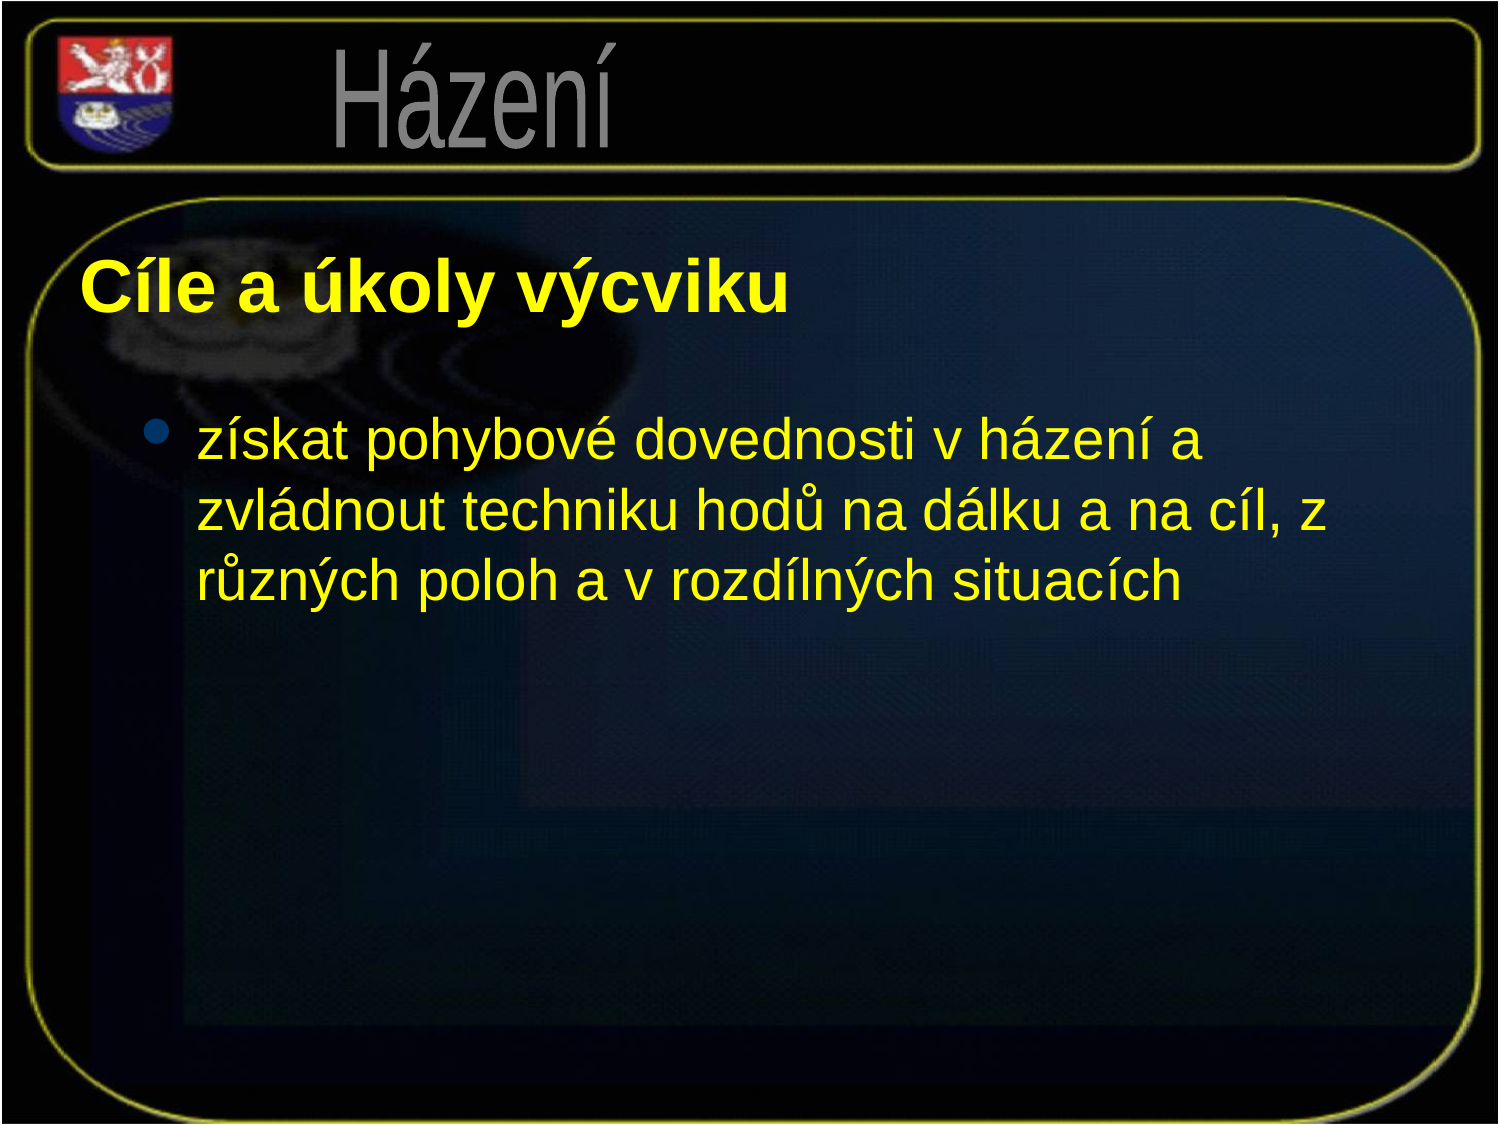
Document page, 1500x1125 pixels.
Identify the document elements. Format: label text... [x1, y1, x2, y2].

list získat pohybové dovednosti v házení a zvládnout techniku hodů na dálku a na cíl, z různých poloh a v rozdílných situacích [125, 312, 1388, 975]
picture [0, 0, 1500, 1125]
text_box Cíle a úkoly výcviku [53, 160, 1354, 349]
